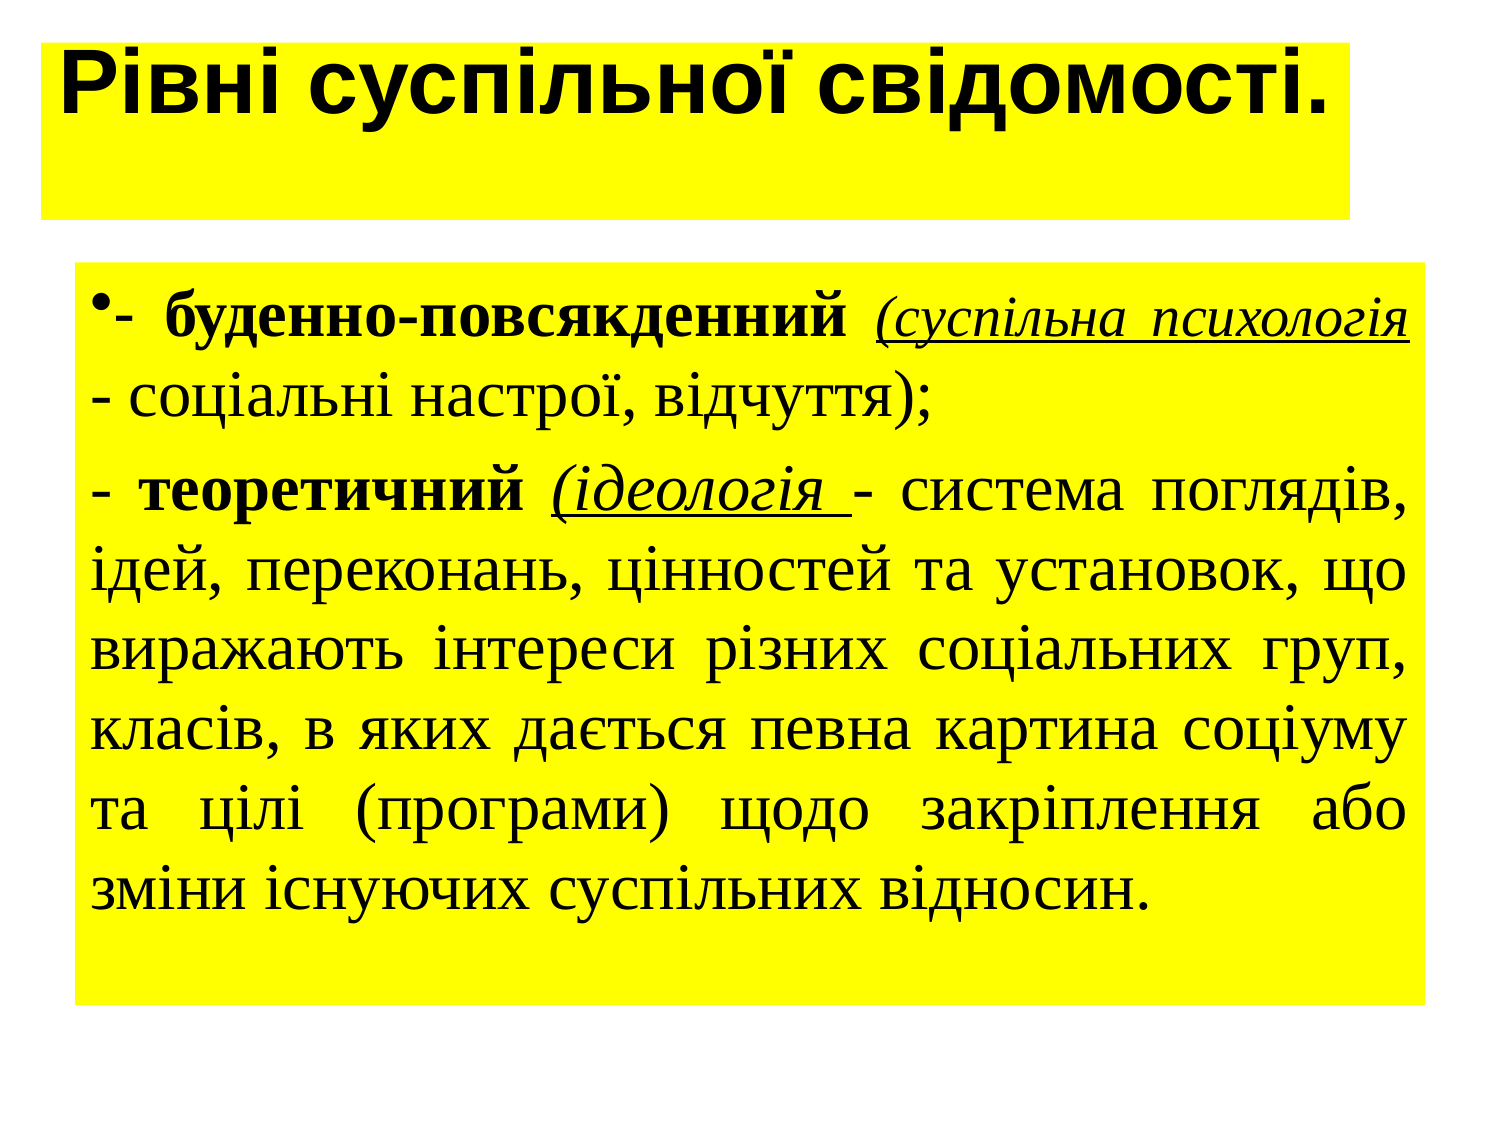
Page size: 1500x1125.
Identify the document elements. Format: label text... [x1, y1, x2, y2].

title Рівні суспільної свідомості. [40, 42, 1351, 221]
list - буденно-повсякденний (суспільна психологія - соціальні настрої, відчуття); - теоретичний (ідеологія - система поглядів, ідей, переконань, цінностей та установок, що виражають інтереси різних соціальних груп, класів, в яких дається певна картина соціуму та цілі (програми) щодо закріплення або зміни існуючих суспільних відносин. [74, 262, 1426, 1006]
